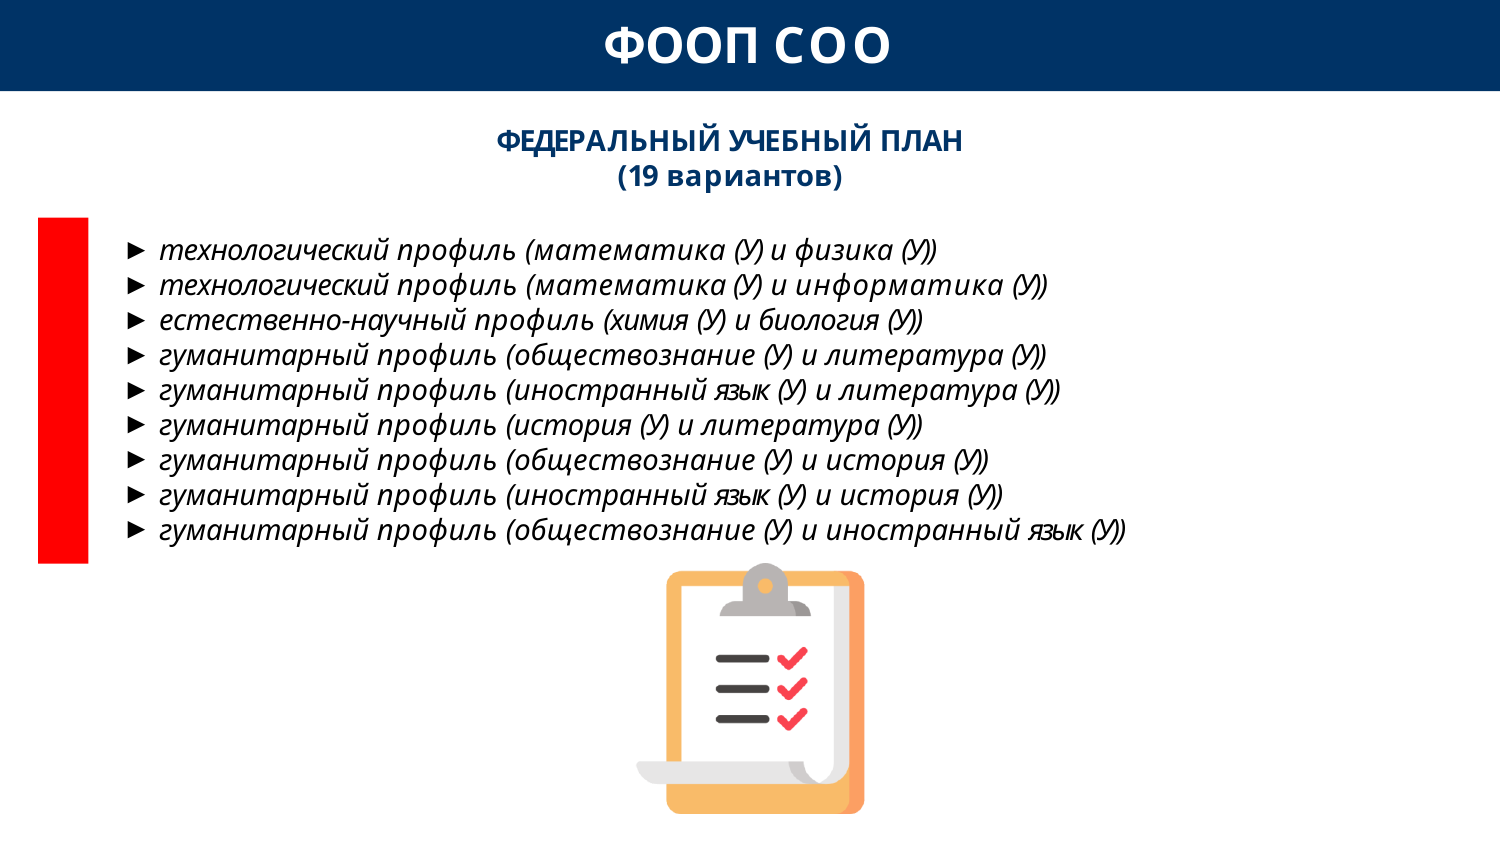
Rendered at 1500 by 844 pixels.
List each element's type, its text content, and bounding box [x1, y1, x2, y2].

picture [635, 563, 865, 814]
text_box [0, 0, 1500, 92]
text_box ФЕДЕРАЛЬНЫЙ УЧЕБНЫЙ ПЛАН (19 вариантов) технологический профиль (математика (У) и физика (У)) технологический профиль (математика (У) и информатика (У)) естественно-научный профиль (химия (У) и биология (У)) гуманитарный профиль (обществознание (У) и литература (У)) гуманитарный профиль (иностранный язык (У) и литература (У)) гуманитарный профиль (история (У) и литература (У)) гуманитарный профиль (обществознание (У) и история (У)) гуманитарный профиль (иностранный язык (У) и история (У)) гуманитарный профиль (обществознание (У) и иностранный язык (У)) [120, 119, 1199, 547]
title ФООП СОО [601, 11, 899, 155]
text_box [38, 217, 89, 564]
